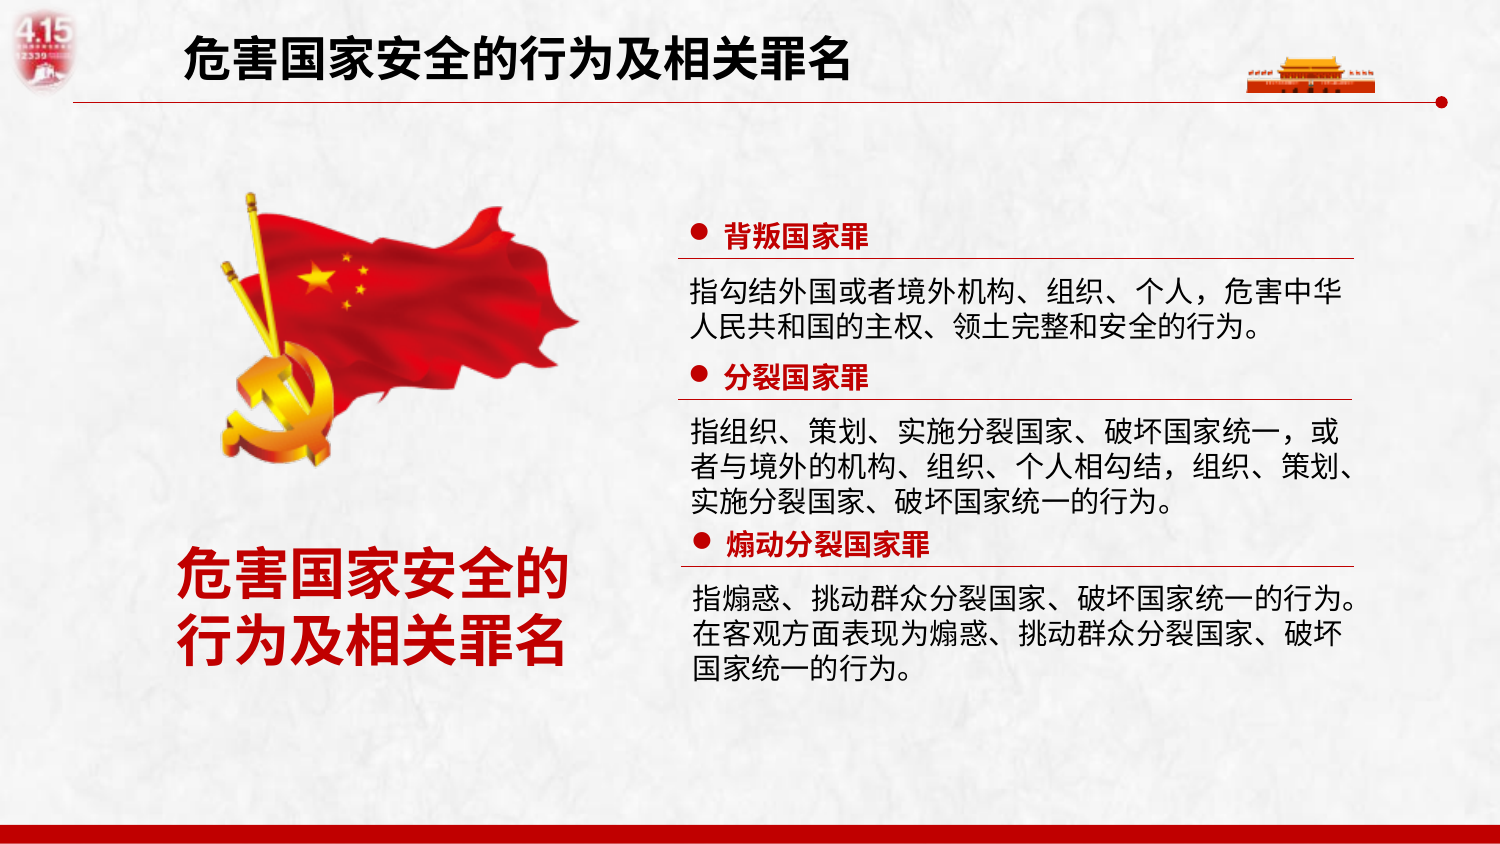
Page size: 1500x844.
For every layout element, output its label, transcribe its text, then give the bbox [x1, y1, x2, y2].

text_box 煽动分裂国家罪 [679, 521, 943, 568]
picture [0, 0, 1500, 824]
text_box 危害国家安全的 行为及相关罪名 [165, 547, 582, 679]
text_box 分裂国家罪 [677, 354, 882, 401]
text_box 指组织、策划、实施分裂国家、破坏国家统一，或者与境外的机构、组织、个人相勾结，组织、策划、实施分裂国家、破坏国家统一的行为。 [678, 407, 1352, 524]
text_box 背叛国家罪 [677, 212, 882, 259]
text_box 指勾结外国或者境外机构、组织、个人，危害中华人民共和国的主权、领土完整和安全的行为。 [678, 267, 1355, 349]
text_box 危害国家安全的行为及相关罪名 [172, 23, 923, 92]
text_box 指煽惑、挑动群众分裂国家、破坏国家统一的行为。在客观方面表现为煽惑、挑动群众分裂国家、破坏国家统一的行为。 [681, 574, 1355, 691]
